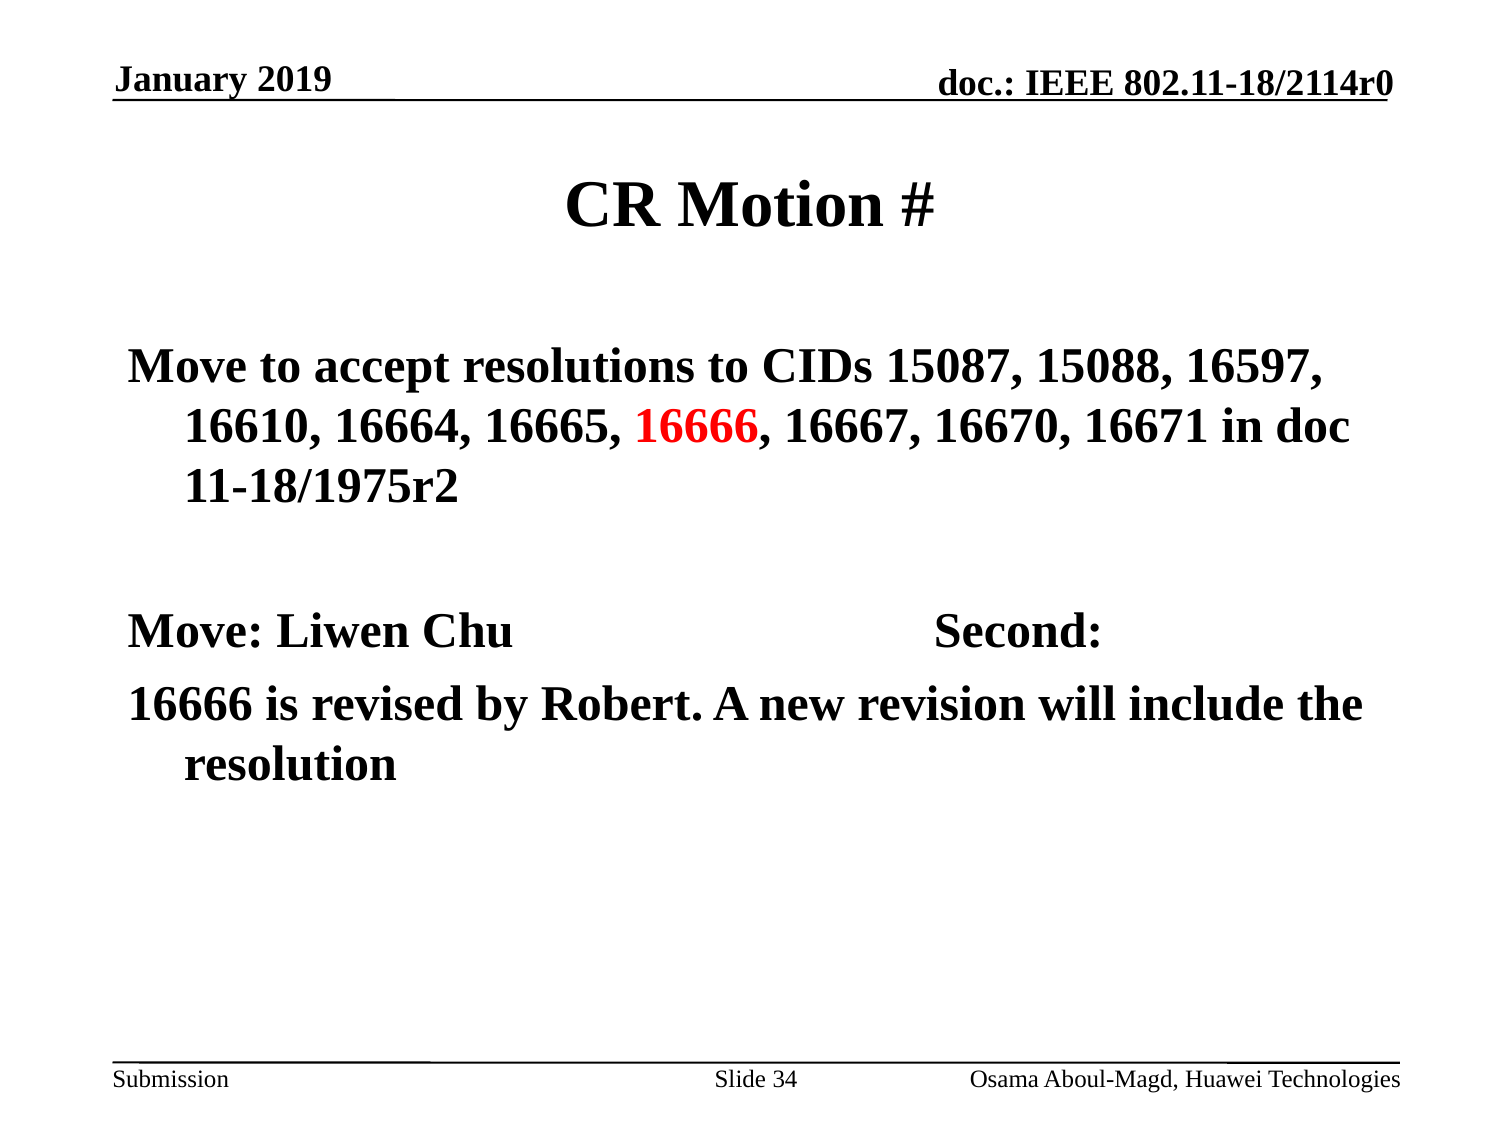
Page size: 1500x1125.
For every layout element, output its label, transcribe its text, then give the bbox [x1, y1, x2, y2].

title CR Motion # [112, 112, 1388, 288]
list Move to accept resolutions to CIDs 15087, 15088, 16597, 16610, 16664, 16665, 16666, 16667, 16670, 16671 in doc 11-18/1975r2 Move: Liwen Chu Second: 16666 is revised by Robert. A new revision will include the resolution [112, 324, 1388, 1000]
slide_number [114, 54, 423, 100]
slide_number Slide 34 [712, 1061, 800, 1123]
footer Osama Aboul-Magd, Huawei Technologies [878, 1061, 1402, 1093]
